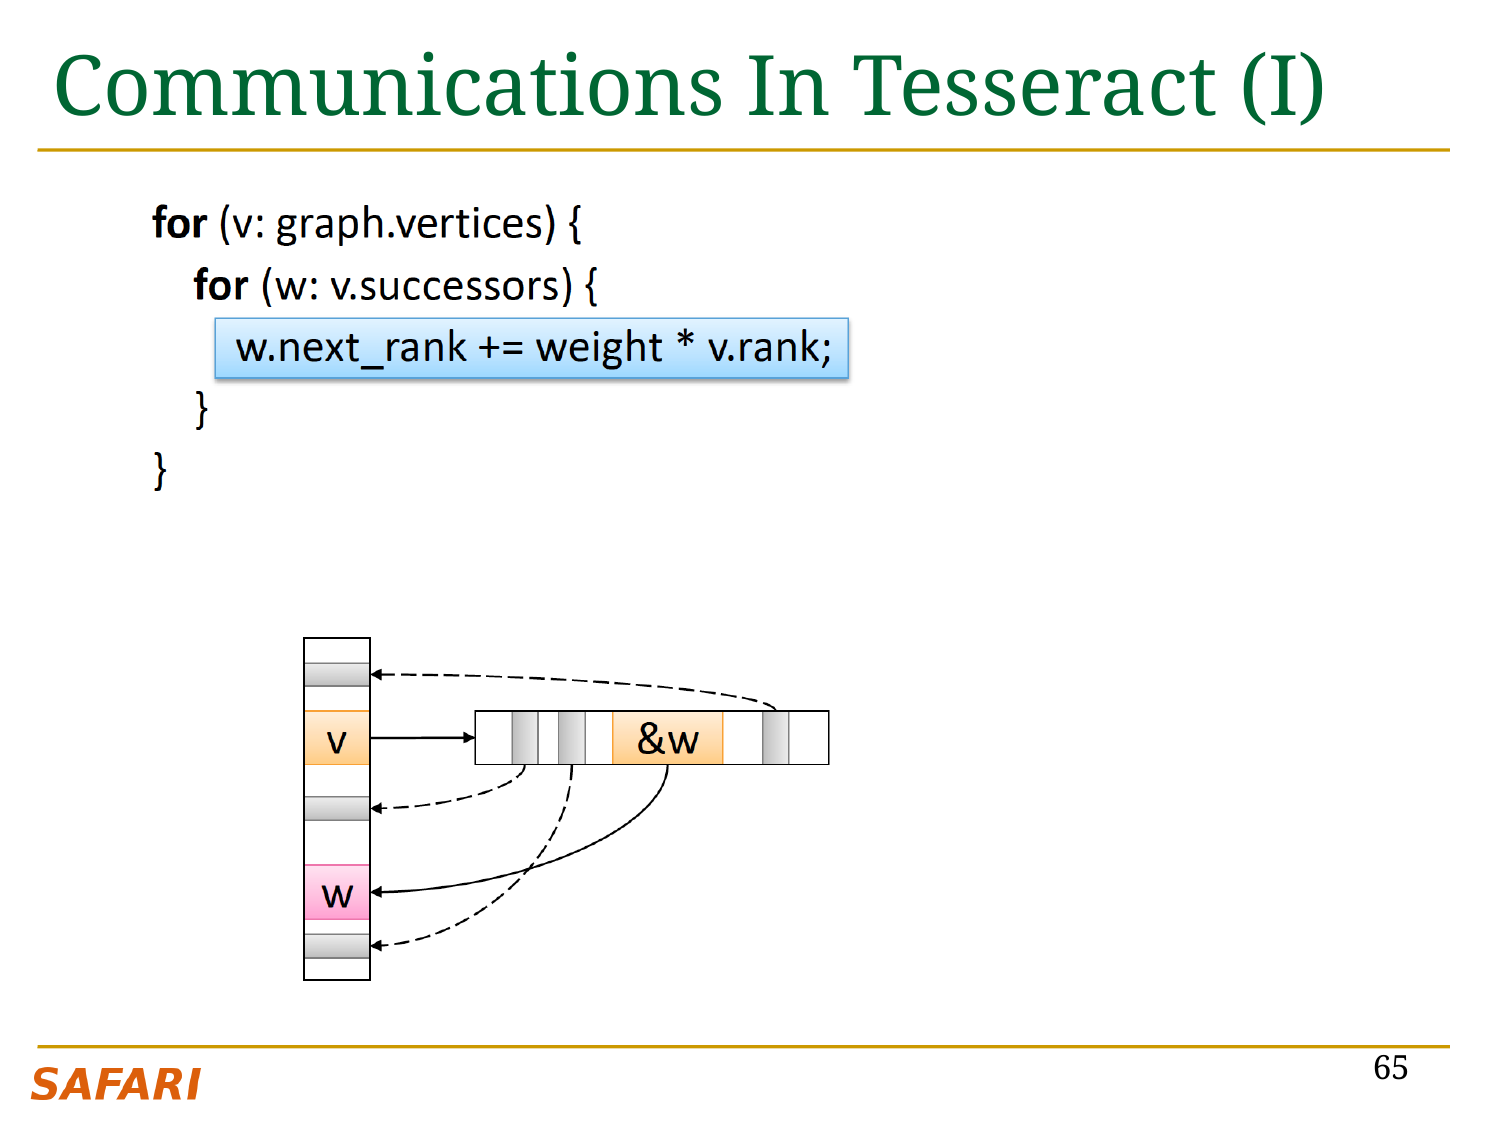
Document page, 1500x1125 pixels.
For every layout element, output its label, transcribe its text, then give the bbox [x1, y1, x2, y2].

title Communications In Tesseract (I) [37, 24, 1451, 201]
picture [43, 185, 1401, 1036]
slide_number 65 [1074, 1023, 1426, 1100]
picture [29, 1058, 207, 1110]
